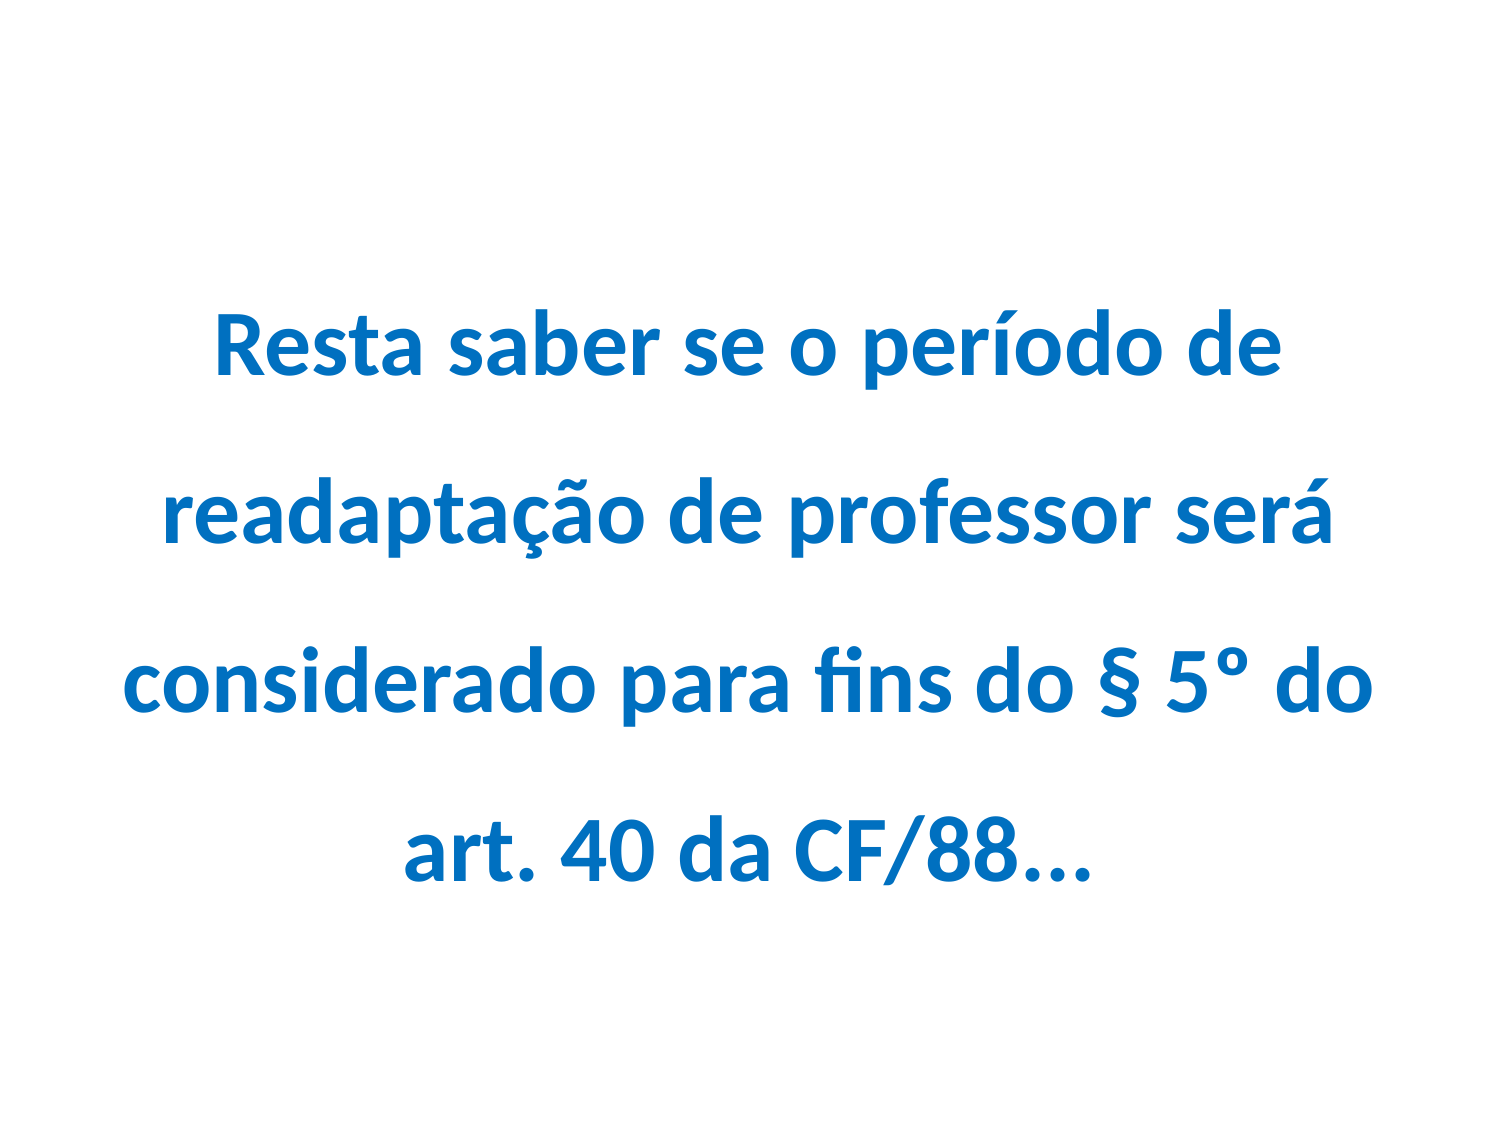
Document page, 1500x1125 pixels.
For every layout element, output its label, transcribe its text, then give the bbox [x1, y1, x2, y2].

subtitle Resta saber se o período de readaptação de professor será considerado para fins do § 5º do art. 40 da CF/88... [34, 0, 1464, 1125]
